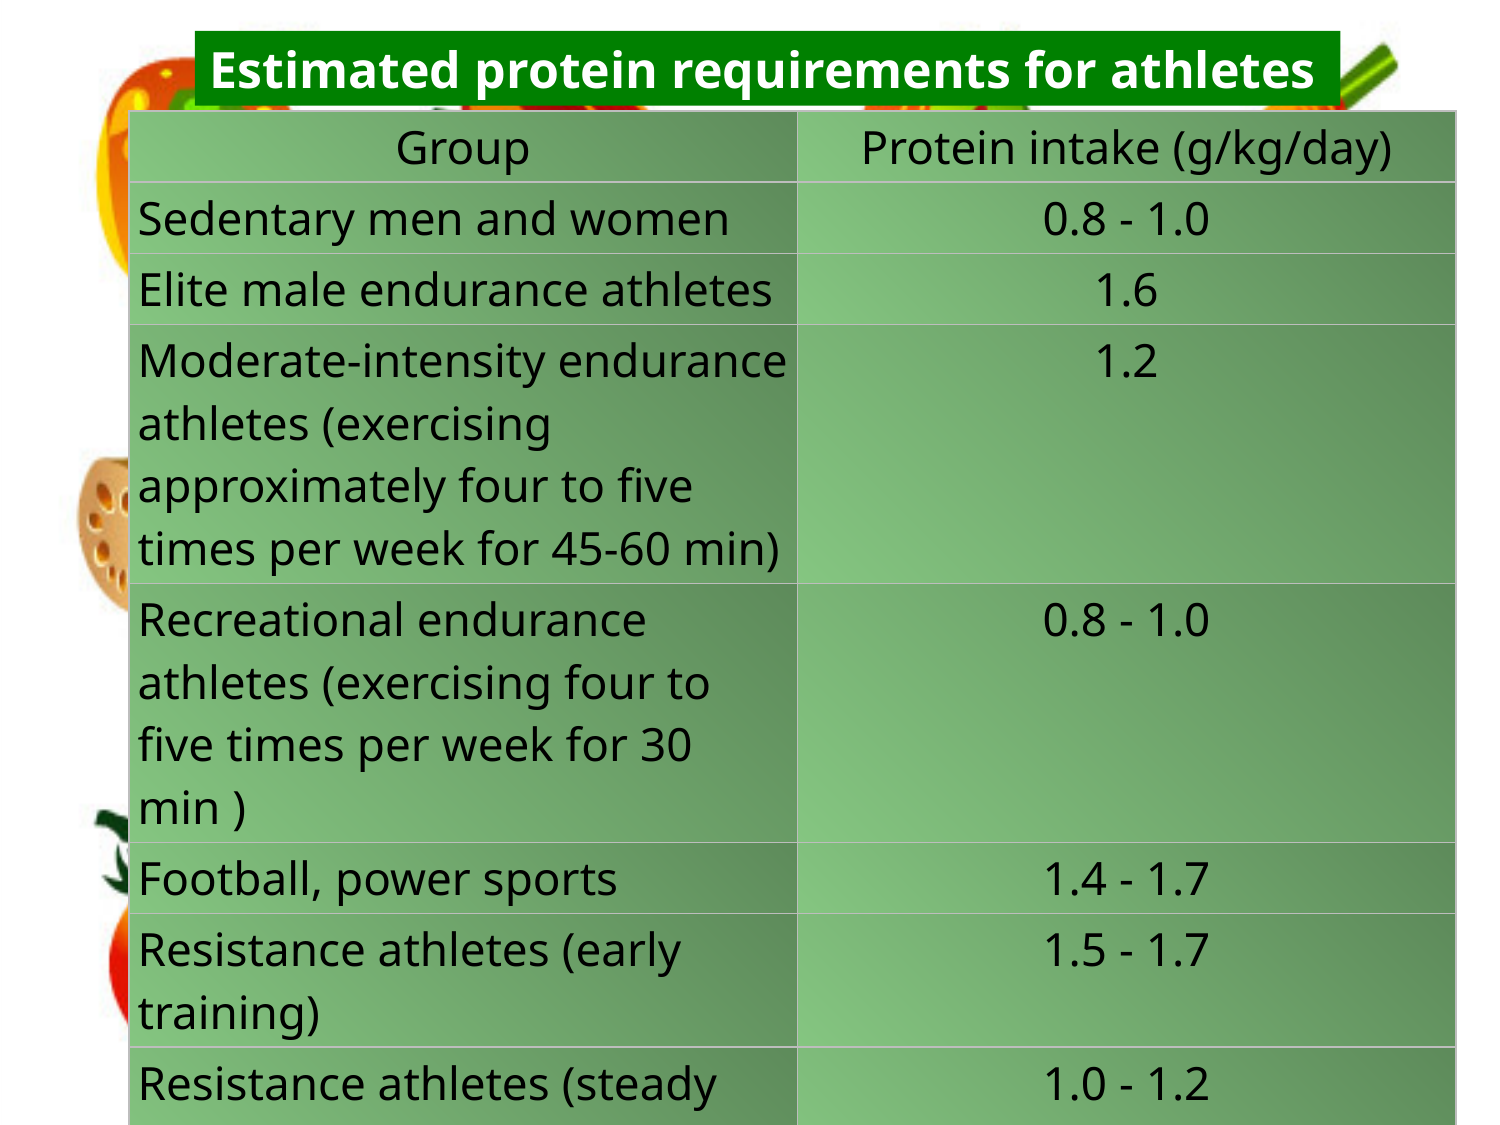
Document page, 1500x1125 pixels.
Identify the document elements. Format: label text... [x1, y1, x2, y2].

table_header Group [130, 112, 797, 181]
table_cell 1.6 [798, 254, 1455, 324]
table_cell Sedentary men and women [130, 183, 797, 253]
table_cell Recreational endurance athletes (exercising four to five times per week for 30 min ) [130, 584, 797, 842]
table_cell Resistance athletes (steady state) [130, 1048, 797, 1125]
table_cell 0.8 - 1.0 [798, 183, 1455, 253]
table_cell 0.8 - 1.0 [798, 584, 1455, 842]
table_cell 1.2 [798, 325, 1455, 583]
table_cell Elite male endurance athletes [130, 254, 797, 324]
table_header Protein intake (g/kg/day) [798, 112, 1455, 181]
table_cell 1.5 - 1.7 [798, 914, 1455, 1046]
table_cell 1.4 - 1.7 [798, 843, 1455, 913]
picture [0, 0, 1500, 1125]
text_box Estimated protein requirements for athletes [194, 30, 1341, 106]
table_cell Moderate-intensity endurance athletes (exercising approximately four to five times per week for 45-60 min) [130, 325, 797, 583]
table_cell Football, power sports [130, 843, 797, 913]
table_cell Resistance athletes (early training) [130, 914, 797, 1046]
table_cell 1.0 - 1.2 [798, 1048, 1455, 1125]
